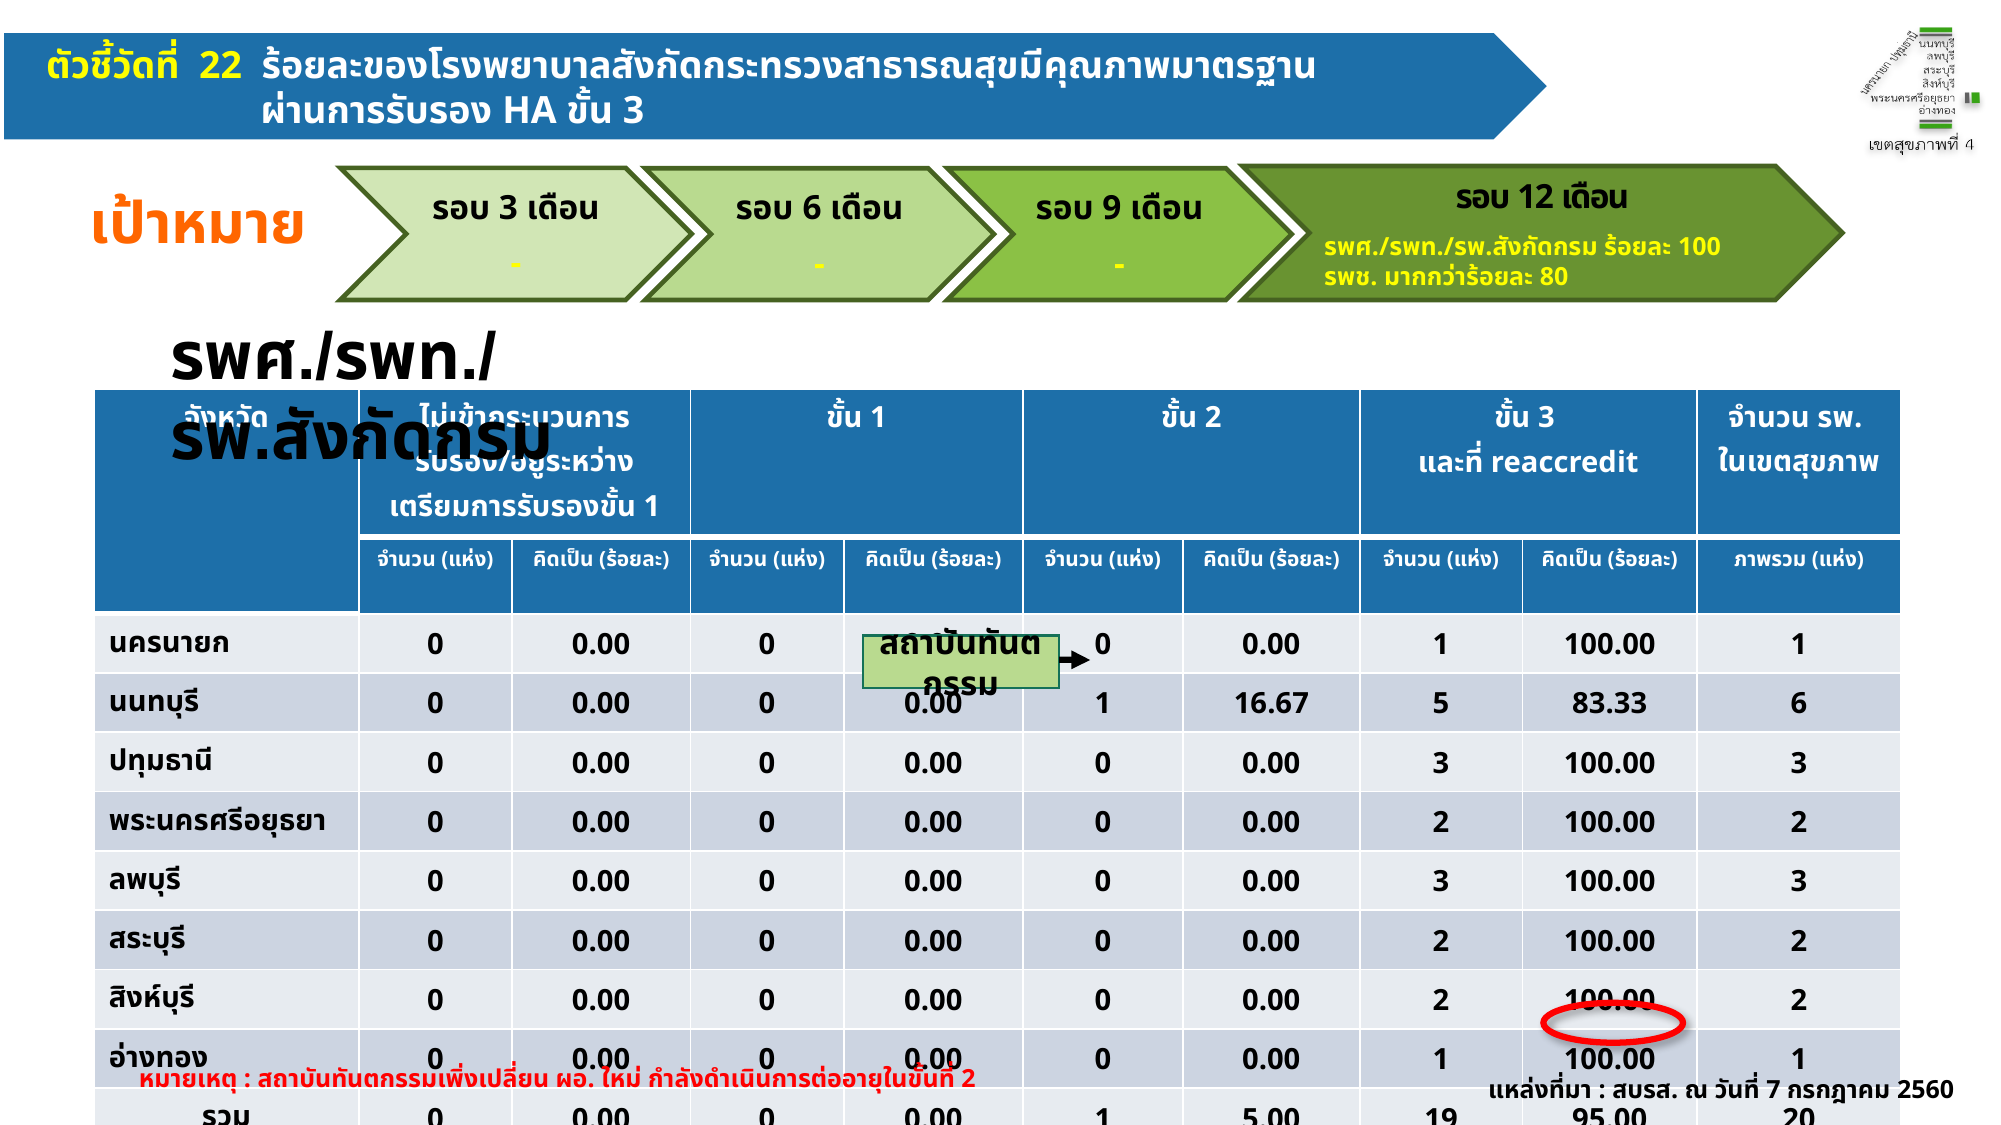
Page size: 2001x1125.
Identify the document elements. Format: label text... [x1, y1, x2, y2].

table_cell 0 [360, 792, 511, 850]
table_cell คิดเป็น (ร้อยละ) [513, 540, 690, 613]
table_cell 0 [691, 970, 843, 1028]
table_cell จำนวน (แห่ง) [1024, 540, 1182, 613]
table_cell 0.00 [513, 674, 690, 731]
table_cell 100.00 [1523, 970, 1696, 1028]
table_cell 0.00 [845, 970, 1022, 1028]
picture [1858, 24, 1984, 157]
table_header ขั้น 2 [1024, 390, 1359, 534]
table_cell 100.00 [1523, 615, 1696, 672]
table_cell 0.00 [1184, 970, 1359, 1028]
table_cell 0.00 [845, 1089, 1022, 1125]
text_box แหล่งที่มา : สบรส. ณ วันที่ 7 กรกฎาคม 2560 [1473, 1066, 1970, 1112]
table_cell 1 [1698, 615, 1900, 672]
text_box [1542, 1001, 1685, 1044]
table_cell จำนวน (แห่ง) [1361, 540, 1522, 613]
table_cell 0.00 [1184, 911, 1359, 969]
table_cell 2 [1361, 911, 1522, 969]
table_cell 0 [691, 733, 843, 791]
table_cell คิดเป็น (ร้อยละ) [1184, 540, 1359, 613]
table_cell รวม [95, 1089, 358, 1125]
table_cell 5 [1361, 674, 1522, 731]
text_box รอบ 12 เดือน รพศ./รพท./รพ.สังกัดกรม ร้อยละ 100 รพช. มากกว่าร้อยละ 80 [1241, 165, 1844, 301]
table_cell จำนวน (แห่ง) [360, 540, 511, 613]
table_cell คิดเป็น (ร้อยละ) [845, 540, 1022, 613]
table_header ไม่เข้ากระบวนการรับรอง/อยู่ระหว่าง เตรียมการรับรองขั้น 1 [360, 390, 690, 534]
table_cell 3 [1361, 852, 1522, 909]
table_cell นครนายก [95, 616, 358, 672]
table_cell 0 [691, 792, 843, 850]
table_cell 0.00 [513, 792, 690, 850]
table_cell 1 [1361, 1030, 1522, 1087]
table_cell 0.00 [513, 852, 690, 909]
table_cell 0.00 [845, 852, 1022, 909]
table_cell 0 [691, 911, 843, 969]
table_cell 100.00 [1523, 852, 1696, 909]
table_cell จำนวน (แห่ง) [691, 540, 843, 613]
text_box รอบ 6 เดือน - [643, 167, 995, 301]
table_cell 0 [1024, 911, 1182, 969]
table_cell 0 [360, 970, 511, 1028]
text_box สถาบันทันตกรรม [862, 634, 1060, 689]
table_header จังหวัด [95, 390, 358, 611]
table_cell 0 [691, 1030, 843, 1055]
table_cell 0.00 [513, 615, 690, 672]
table_cell 0 [360, 733, 511, 791]
table_header ขั้น 1 [691, 390, 1022, 534]
table_cell อ่างทอง [95, 1030, 358, 1087]
table_cell 100.00 [1523, 911, 1696, 969]
table_cell 0 [1024, 852, 1182, 909]
table_cell 100.00 [1523, 1030, 1696, 1066]
text_box รอบ 9 เดือน - [946, 167, 1293, 301]
table_cell 0 [360, 852, 511, 909]
table_cell 0 [360, 674, 511, 731]
table_cell 0.00 [513, 733, 690, 791]
table_cell สระบุรี [95, 911, 358, 969]
table_cell 100.00 [1523, 733, 1696, 791]
table_cell ลพบุรี [95, 852, 358, 909]
table_cell 2 [1698, 970, 1900, 1028]
table_cell 0 [691, 1101, 843, 1125]
table_cell 2 [1361, 792, 1522, 850]
table_cell 5.00 [1184, 1089, 1359, 1125]
table_cell 0.00 [1184, 1030, 1359, 1087]
table_cell 95.00 [1523, 1112, 1696, 1125]
table_cell 1 [1024, 674, 1182, 731]
table_cell 0.00 [513, 1030, 690, 1055]
table_cell 0.00 [845, 615, 1022, 672]
table_cell 19 [1361, 1089, 1522, 1125]
table_cell 0.00 [513, 911, 690, 969]
text_box หมายเหตุ : สถาบันทันตกรรมเพิ่งเปลี่ยน ผอ. ใหม่ กำลังดำเนินการต่ออายุในขั้นที่ 2 [124, 1055, 991, 1101]
table_cell 16.67 [1184, 674, 1359, 731]
table_cell สิงห์บุรี [95, 970, 358, 1028]
table_cell 0 [1024, 1030, 1182, 1087]
text_box รพศ./รพท./รพ.สังกัดกรม [155, 305, 681, 480]
table_cell 1 [1361, 615, 1522, 672]
table_cell 0.00 [513, 970, 690, 1028]
table_cell 0.00 [845, 674, 1022, 731]
table_cell นนทบุรี [95, 674, 358, 731]
table_cell 6 [1698, 674, 1900, 731]
table_cell พระนครศรีอยุธยา [95, 792, 358, 850]
table_cell 0.00 [845, 792, 1022, 850]
table_cell 0 [691, 852, 843, 909]
table_cell 1 [1698, 1030, 1900, 1066]
table_cell 3 [1361, 733, 1522, 791]
table_cell ปทุมธานี [95, 733, 358, 791]
table_cell 2 [1698, 792, 1900, 850]
table_cell 0 [360, 911, 511, 969]
table_cell 0.00 [1184, 615, 1359, 672]
table_cell 0 [1024, 733, 1182, 791]
table_cell 0.00 [845, 1030, 1022, 1087]
table_cell 0.00 [513, 1101, 690, 1125]
table_cell 100.00 [1523, 792, 1696, 850]
table_cell 2 [1698, 911, 1900, 969]
table_cell คิดเป็น (ร้อยละ) [1523, 540, 1696, 613]
table_cell ภาพรวม (แห่ง) [1698, 540, 1900, 613]
table_cell 0.00 [1184, 792, 1359, 850]
table_cell 0.00 [845, 911, 1022, 969]
table_cell 1 [1024, 1089, 1182, 1125]
table_cell 0.00 [1184, 733, 1359, 791]
table_cell 0 [360, 1101, 511, 1125]
table_cell 0.00 [1184, 852, 1359, 909]
table_header ขั้น 3 และที่ reaccredit [1361, 390, 1696, 534]
table_cell 0 [691, 674, 843, 731]
table_cell 83.33 [1523, 674, 1696, 731]
table_header จำนวน รพ. ในเขตสุขภาพ [1698, 390, 1900, 534]
text_box เป้าหมาย [74, 177, 323, 263]
text_box รอบ 3 เดือน - [338, 167, 693, 301]
table_cell 0 [691, 615, 843, 672]
table_cell 2 [1361, 970, 1522, 1028]
table_cell 0.00 [845, 733, 1022, 791]
table_cell 0 [1024, 792, 1182, 850]
table_cell 0 [1024, 970, 1182, 1028]
text_box ตัวชี้วัดที่ 22 ร้อยละของโรงพยาบาลสังกัดกระทรวงสาธารณสุขมีคุณภาพมาตรฐาน ผ่านการรับรอง HA ขั้น 3 [0, 29, 1552, 143]
table_cell 0 [360, 615, 511, 672]
table_cell 0 [360, 1030, 511, 1055]
table_cell 3 [1698, 733, 1900, 791]
table_cell 3 [1698, 852, 1900, 909]
table_cell 20 [1698, 1112, 1900, 1125]
table_cell 0 [1024, 615, 1182, 672]
